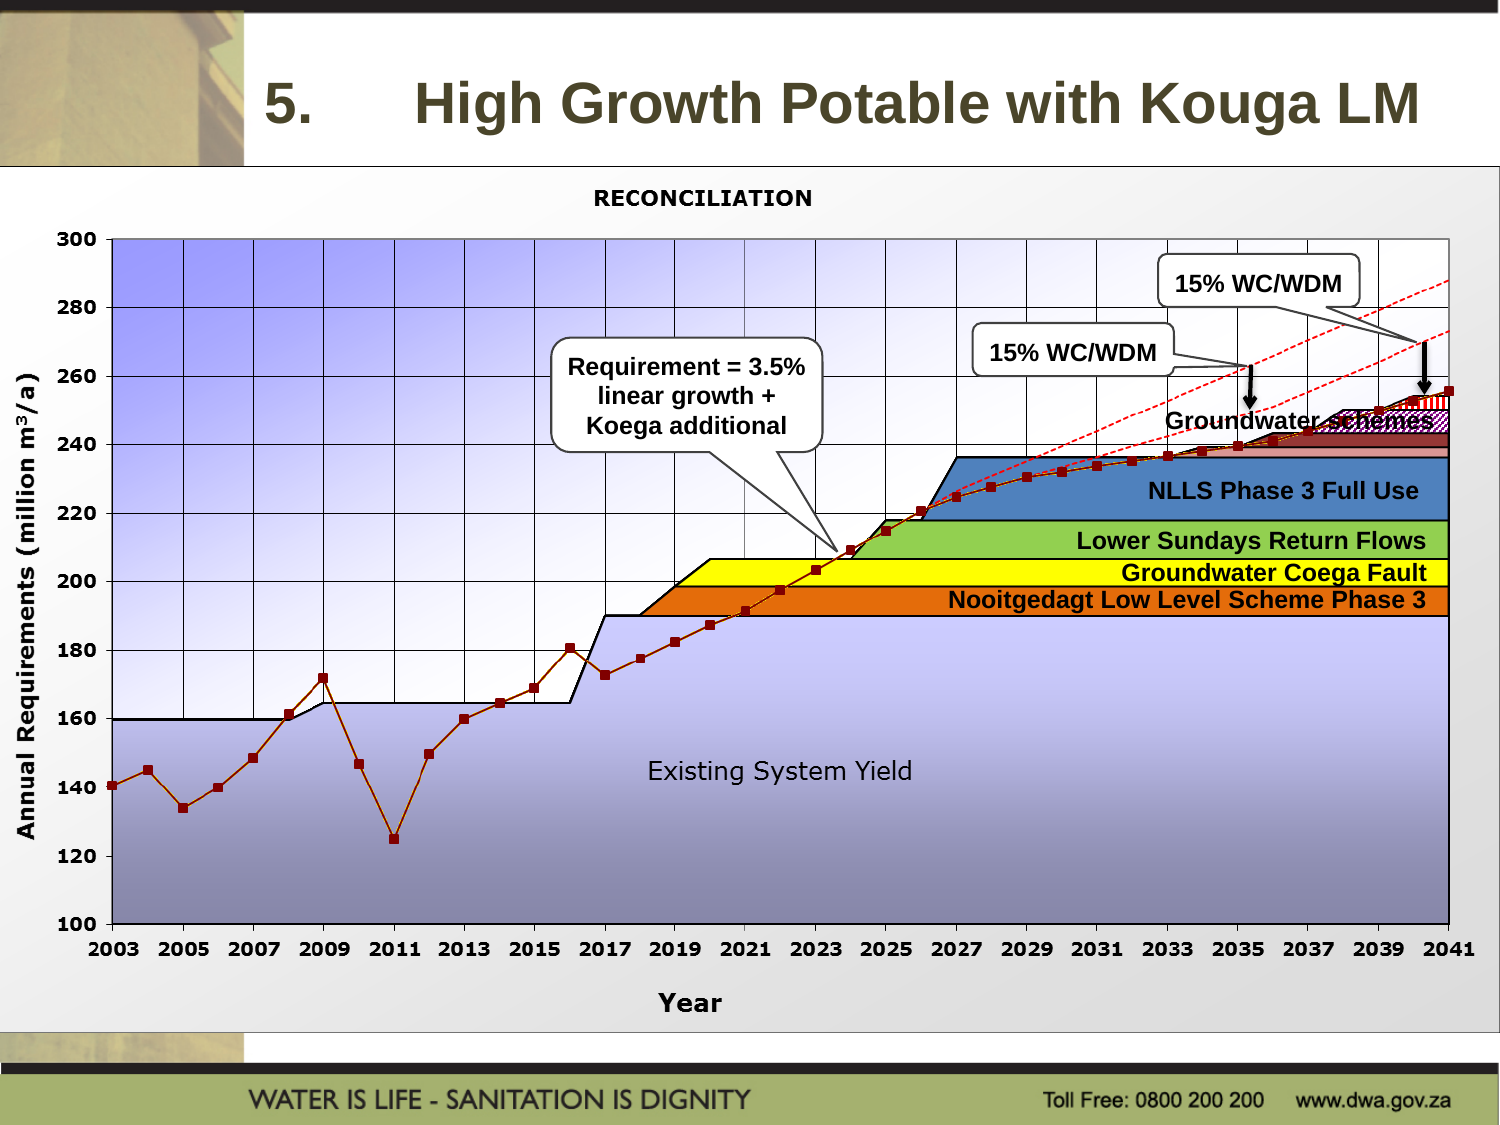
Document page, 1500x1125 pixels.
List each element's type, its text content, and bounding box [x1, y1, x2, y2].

picture [0, 0, 1500, 1125]
text_box 5. High Growth Potable with Kouga LM [250, 58, 1500, 143]
